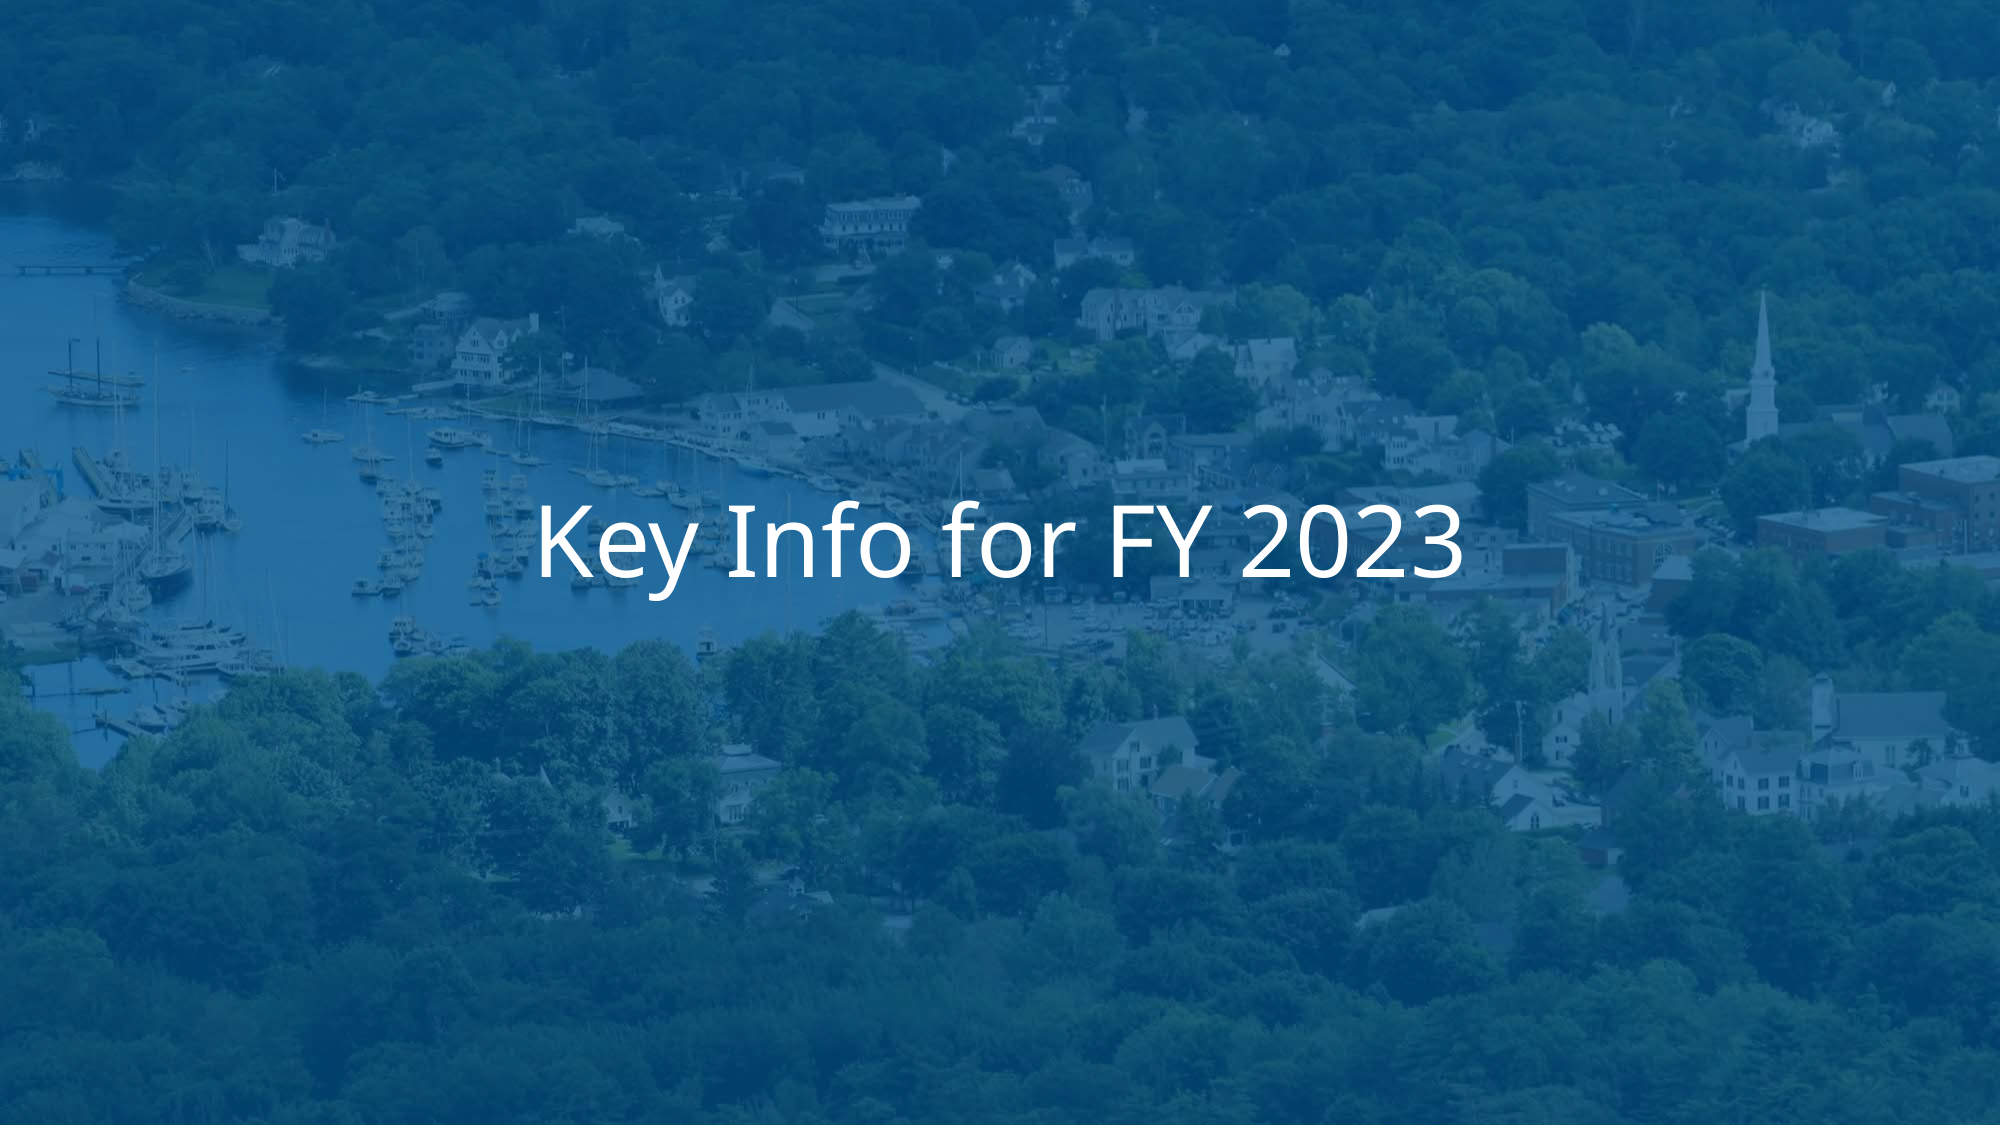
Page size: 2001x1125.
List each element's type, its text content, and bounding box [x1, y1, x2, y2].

title Key Info for FY 2023 [121, 417, 1879, 657]
